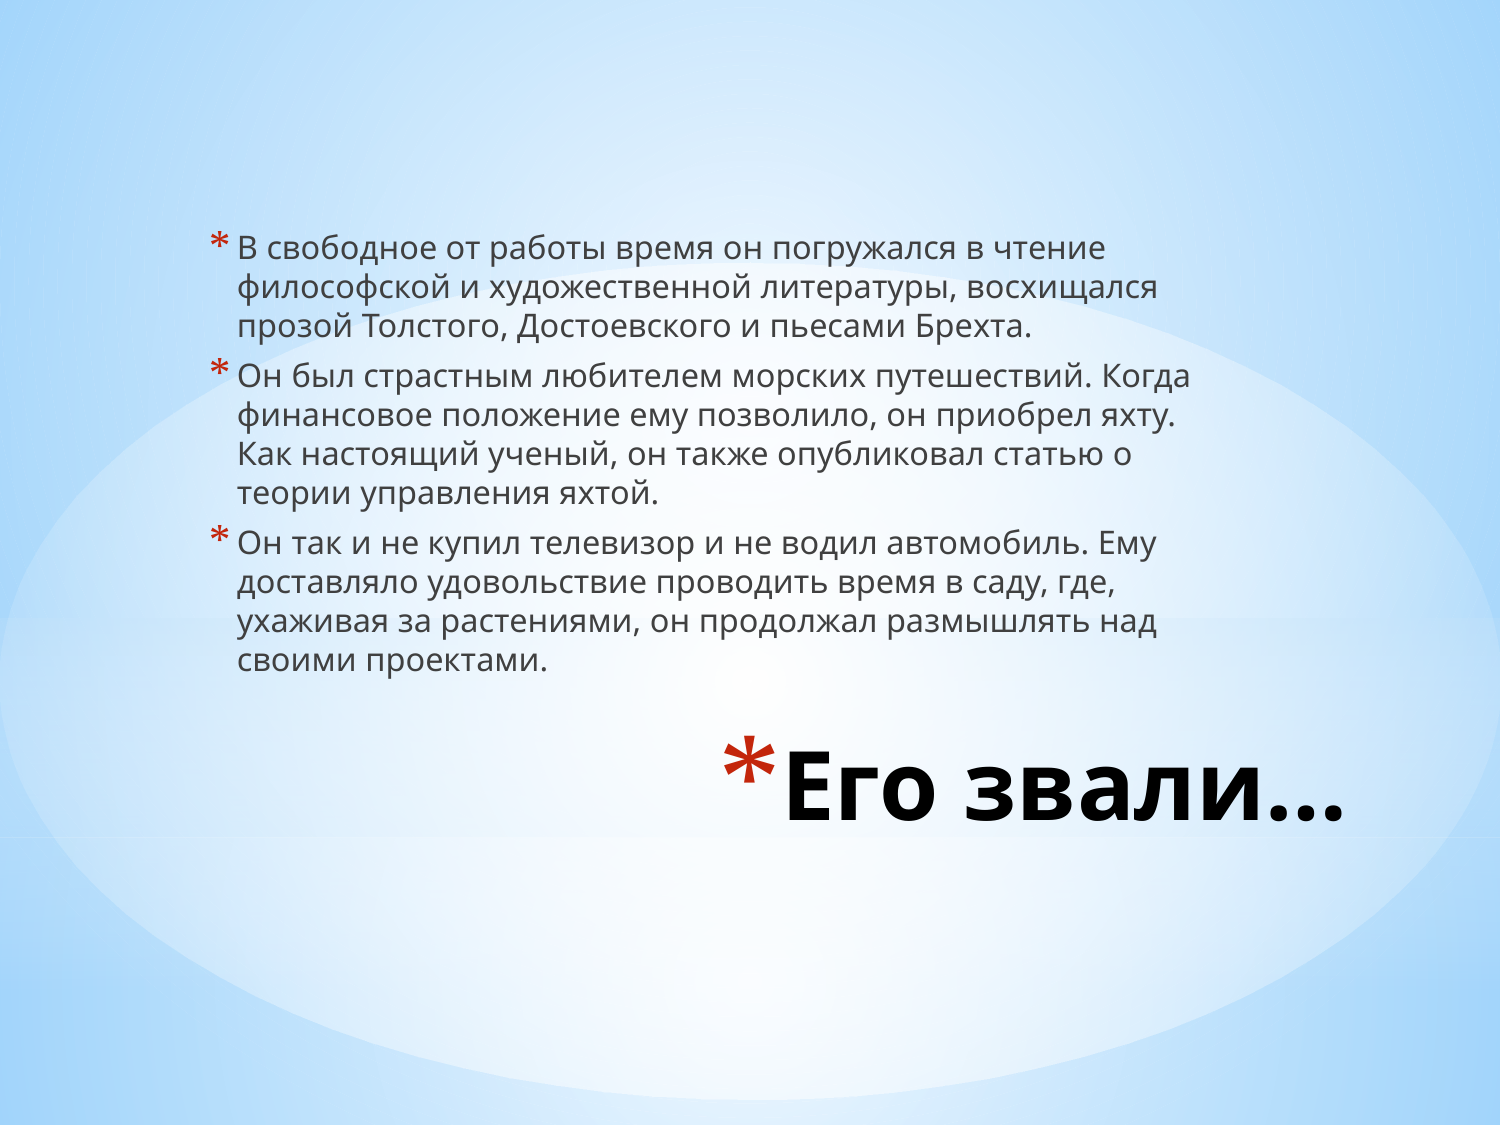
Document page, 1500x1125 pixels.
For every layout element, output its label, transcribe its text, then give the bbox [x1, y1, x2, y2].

title Его звали… [294, 717, 1363, 905]
list В свободное от работы время он погружался в чтение философской и художественной литературы, восхищался прозой Толстого, Достоевского и пьесами Брехта. Он был страстным любителем морских путешествий. Когда финансовое положение ему позволило, он приобрел яхту. Как настоящий ученый, он также опубликовал статью о теории управления яхтой. Он так и не купил телевизор и не водил автомобиль. Ему доставляло удовольствие проводить время в саду, где, ухаживая за растениями, он продолжал размышлять над своими проектами. [187, 120, 1238, 690]
